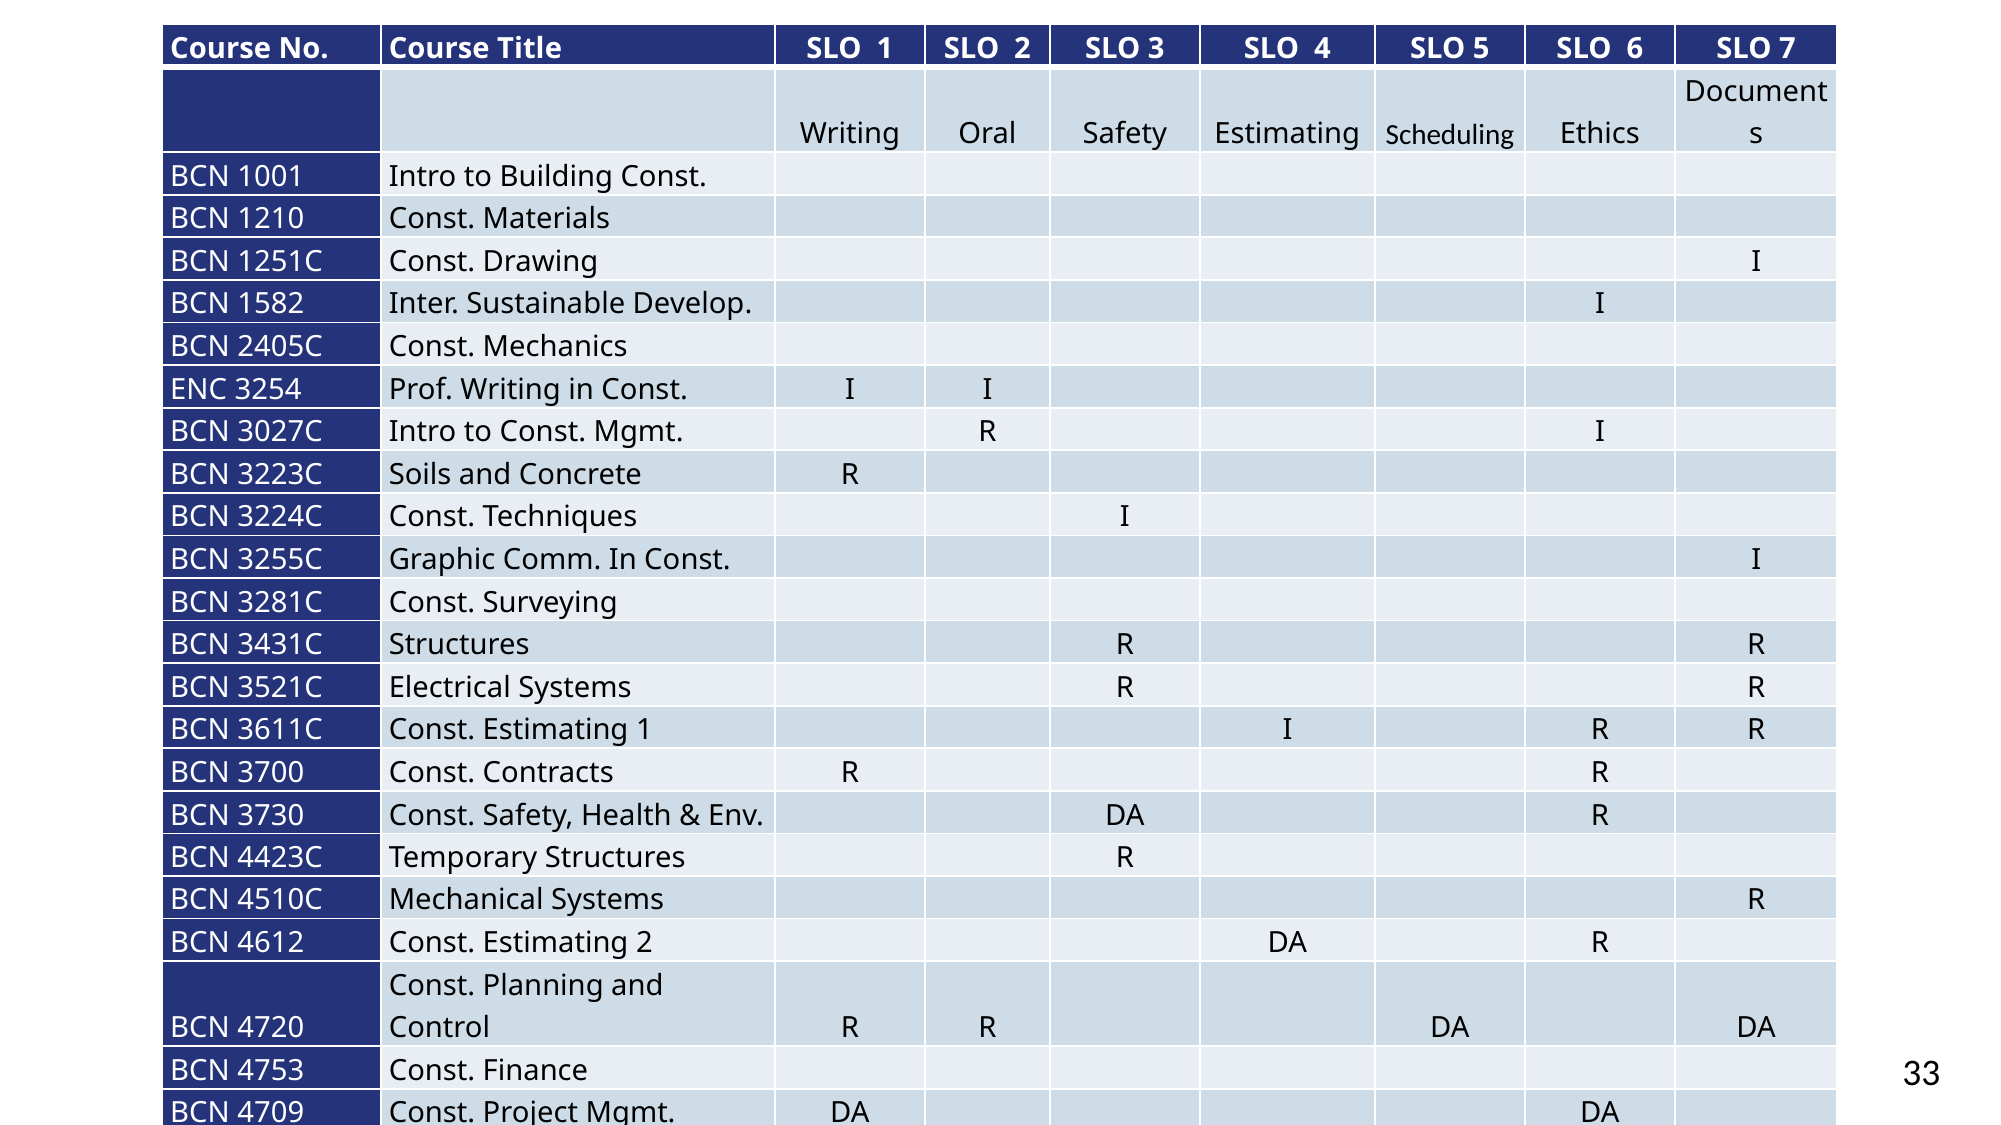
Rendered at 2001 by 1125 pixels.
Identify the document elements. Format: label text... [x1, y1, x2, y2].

table_cell BCN 3700 [163, 749, 380, 790]
table_cell R [776, 962, 924, 1045]
table_cell [1201, 366, 1374, 407]
table_cell Const. Contracts [382, 749, 774, 790]
table_cell [1526, 621, 1674, 662]
table_cell [1676, 1090, 1836, 1125]
table_cell [1676, 323, 1836, 364]
table_cell [926, 579, 1049, 620]
table_cell Const. Safety, Health & Env. [382, 792, 774, 833]
table_cell [1526, 834, 1674, 875]
table_cell [1201, 281, 1374, 322]
table_cell Writing [776, 70, 924, 151]
table_cell [1376, 409, 1524, 449]
table_cell [1051, 877, 1199, 918]
table_cell DA [1676, 962, 1836, 1045]
table_cell Documents [1676, 70, 1836, 151]
table_cell [1676, 579, 1836, 620]
table_header SLO 5 [1376, 25, 1524, 64]
table_cell [1201, 1090, 1374, 1125]
table_cell BCN 3431C [163, 621, 380, 662]
table_cell [776, 409, 924, 449]
table_cell [1051, 281, 1199, 322]
table_cell Const. Drawing [382, 238, 774, 279]
table_cell [1376, 749, 1524, 790]
table_header Course No. [163, 25, 380, 64]
table_cell [1676, 409, 1836, 449]
table_cell R [1526, 707, 1674, 747]
table_cell BCN 3521C [163, 664, 380, 705]
table_cell BCN 4423C [163, 834, 380, 875]
table_cell [1526, 579, 1674, 620]
table_cell BCN 3730 [163, 792, 380, 833]
table_header SLO 4 [1201, 25, 1374, 64]
table_cell [1201, 1047, 1374, 1088]
table_cell [776, 834, 924, 875]
table_cell [776, 1047, 924, 1088]
table_cell [926, 621, 1049, 662]
table_cell DA [1526, 1090, 1674, 1125]
table_cell [1201, 494, 1374, 535]
table_cell BCN 4510C [163, 877, 380, 918]
table_cell Graphic Comm. In Const. [382, 536, 774, 577]
table_cell [1676, 451, 1836, 492]
table_cell [926, 1090, 1049, 1125]
table_cell [776, 664, 924, 705]
table_cell [1376, 579, 1524, 620]
table_cell R [1526, 749, 1674, 790]
table_cell [1376, 664, 1524, 705]
table_cell Oral [926, 70, 1049, 151]
table_cell R [1051, 621, 1199, 662]
table_cell [1376, 1047, 1524, 1088]
table_cell [1376, 707, 1524, 747]
table_cell [776, 877, 924, 918]
table_cell [1051, 962, 1199, 1045]
table_cell BCN 1210 [163, 196, 380, 236]
table_cell [1201, 579, 1374, 620]
table_cell [776, 792, 924, 833]
table_cell [926, 494, 1049, 535]
table_cell [926, 664, 1049, 705]
table_cell R [1526, 919, 1674, 960]
table_cell BCN 4720 [163, 962, 380, 1045]
table_cell I [1526, 281, 1674, 322]
table_cell ENC 3254 [163, 366, 380, 407]
table_cell [1376, 281, 1524, 322]
table_cell BCN 3224C [163, 494, 380, 535]
table_cell [1051, 366, 1199, 407]
table_header Course Title [382, 25, 774, 64]
table_cell [926, 707, 1049, 747]
table_cell Structures [382, 621, 774, 662]
table_cell BCN 3223C [163, 451, 380, 492]
table_cell Prof. Writing in Const. [382, 366, 774, 407]
table_cell [1201, 749, 1374, 790]
table_cell [1676, 792, 1836, 833]
table_cell I [776, 366, 924, 407]
table_cell BCN 3281C [163, 579, 380, 620]
table_cell [1201, 451, 1374, 492]
table_cell [926, 792, 1049, 833]
table_cell [1526, 238, 1674, 279]
table_cell R [1051, 834, 1199, 875]
table_cell [776, 196, 924, 236]
table_cell BCN 3611C [163, 707, 380, 747]
table_cell BCN 1001 [163, 153, 380, 194]
table_cell [1526, 962, 1674, 1045]
table_cell [1051, 579, 1199, 620]
table_cell I [1676, 536, 1836, 577]
table_cell DA [1051, 792, 1199, 833]
table_cell R [1676, 621, 1836, 662]
table_header SLO 3 [1051, 25, 1199, 64]
table_cell Const. Surveying [382, 579, 774, 620]
table_cell BCN 3027C [163, 409, 380, 449]
table_cell [1051, 153, 1199, 194]
table_cell Safety [1051, 70, 1199, 151]
table_cell [1376, 621, 1524, 662]
table_cell [1201, 834, 1374, 875]
table_cell Electrical Systems [382, 664, 774, 705]
table_cell [926, 196, 1049, 236]
table_cell BCN 2405C [163, 323, 380, 364]
table_cell [1526, 877, 1674, 918]
table_cell [1526, 153, 1674, 194]
table_cell Ethics [1526, 70, 1674, 151]
table_cell [1526, 1047, 1674, 1088]
table_cell [1051, 1090, 1199, 1125]
table_cell [1051, 749, 1199, 790]
table_cell Const. Estimating 1 [382, 707, 774, 747]
table_cell Mechanical Systems [382, 877, 774, 918]
table_cell [926, 919, 1049, 960]
table_cell [1676, 494, 1836, 535]
table_cell [776, 621, 924, 662]
table_cell [1376, 1090, 1524, 1125]
table_cell R [1676, 877, 1836, 918]
table_cell R [1676, 707, 1836, 747]
table_cell DA [776, 1090, 924, 1125]
table_cell [1201, 536, 1374, 577]
table_cell [1526, 494, 1674, 535]
table_cell R [926, 962, 1049, 1045]
table_cell Estimating [1201, 70, 1374, 151]
table_cell [1676, 366, 1836, 407]
table_cell [1526, 196, 1674, 236]
table_header SLO 6 [1526, 25, 1674, 64]
table_cell BCN 3255C [163, 536, 380, 577]
table_cell [1376, 153, 1524, 194]
table_cell I [1051, 494, 1199, 535]
table_cell [926, 749, 1049, 790]
table_cell Const. Project Mgmt. [382, 1090, 774, 1125]
table_cell R [776, 749, 924, 790]
table_cell [1526, 536, 1674, 577]
table_cell [1051, 919, 1199, 960]
table_cell [1376, 366, 1524, 407]
table_cell [926, 238, 1049, 279]
table_cell [1201, 323, 1374, 364]
table_cell [1376, 919, 1524, 960]
table_cell [776, 707, 924, 747]
table_cell R [1676, 664, 1836, 705]
table_cell Const. Planning and Control [382, 962, 774, 1045]
table_cell BCN 1251C [163, 238, 380, 279]
table_cell [926, 281, 1049, 322]
table_cell [1676, 1047, 1836, 1088]
table_cell [1201, 962, 1374, 1045]
table_cell [1676, 281, 1836, 322]
table_cell I [1201, 707, 1374, 747]
table_cell [1201, 792, 1374, 833]
table_cell Const. Mechanics [382, 323, 774, 364]
table_cell [1201, 196, 1374, 236]
table_cell [1051, 238, 1199, 279]
table_cell R [776, 451, 924, 492]
table_cell [1051, 409, 1199, 449]
table_cell [163, 70, 380, 151]
table_cell [1376, 877, 1524, 918]
table_cell [1051, 1047, 1199, 1088]
table_cell [776, 494, 924, 535]
table_cell DA [1201, 919, 1374, 960]
table_cell [382, 70, 774, 151]
table_cell BCN 1582 [163, 281, 380, 322]
table_cell [1376, 451, 1524, 492]
table_cell [1051, 323, 1199, 364]
table_cell I [1526, 409, 1674, 449]
table_cell [1051, 536, 1199, 577]
table_cell [1376, 238, 1524, 279]
table_cell R [1051, 664, 1199, 705]
table_cell [776, 579, 924, 620]
table_cell Temporary Structures [382, 834, 774, 875]
table_cell [1376, 792, 1524, 833]
table_cell [1676, 196, 1836, 236]
table_cell [1201, 664, 1374, 705]
table_cell [1201, 409, 1374, 449]
table_cell [926, 834, 1049, 875]
table_cell [926, 451, 1049, 492]
table_cell [1676, 749, 1836, 790]
table_cell [1201, 621, 1374, 662]
table_cell [1051, 196, 1199, 236]
table_cell BCN 4612 [163, 919, 380, 960]
table_cell [1526, 451, 1674, 492]
table_cell [1376, 196, 1524, 236]
table_cell [1201, 877, 1374, 918]
table_cell [926, 877, 1049, 918]
table_cell R [1526, 792, 1674, 833]
table_header SLO 7 [1676, 25, 1836, 64]
table_cell [926, 1047, 1049, 1088]
table_cell Const. Materials [382, 196, 774, 236]
table_cell [926, 153, 1049, 194]
table_cell Inter. Sustainable Develop. [382, 281, 774, 322]
slide_number 33 [1887, 1040, 1978, 1100]
table_cell [776, 323, 924, 364]
table_cell [1526, 664, 1674, 705]
table_header SLO 2 [926, 25, 1049, 64]
table_cell [776, 281, 924, 322]
table_cell BCN 4753 [163, 1047, 380, 1088]
table_cell Soils and Concrete [382, 451, 774, 492]
table_cell DA [1376, 962, 1524, 1045]
table_cell BCN 4709 [163, 1090, 380, 1125]
table_cell [1376, 494, 1524, 535]
table_cell [776, 238, 924, 279]
table_cell [1051, 451, 1199, 492]
table_cell R [926, 409, 1049, 449]
table_cell Intro to Const. Mgmt. [382, 409, 774, 449]
table_cell Const. Estimating 2 [382, 919, 774, 960]
table_cell [1676, 919, 1836, 960]
table_cell Const. Finance [382, 1047, 774, 1088]
table_cell [1376, 536, 1524, 577]
table_cell [776, 919, 924, 960]
table_cell [1201, 238, 1374, 279]
table_cell [1051, 707, 1199, 747]
table_cell I [926, 366, 1049, 407]
table_header SLO 1 [776, 25, 924, 64]
table_cell [1201, 153, 1374, 194]
table_cell [776, 153, 924, 194]
table_cell [1526, 366, 1674, 407]
table_cell [1526, 323, 1674, 364]
table_cell Const. Techniques [382, 494, 774, 535]
table_cell [1376, 834, 1524, 875]
table_cell [1676, 153, 1836, 194]
table_cell [926, 323, 1049, 364]
table_cell I [1676, 238, 1836, 279]
table_cell [1676, 834, 1836, 875]
table_cell [926, 536, 1049, 577]
table_cell Scheduling [1376, 70, 1524, 151]
table_cell [1376, 323, 1524, 364]
table_cell [776, 536, 924, 577]
table_cell Intro to Building Const. [382, 153, 774, 194]
